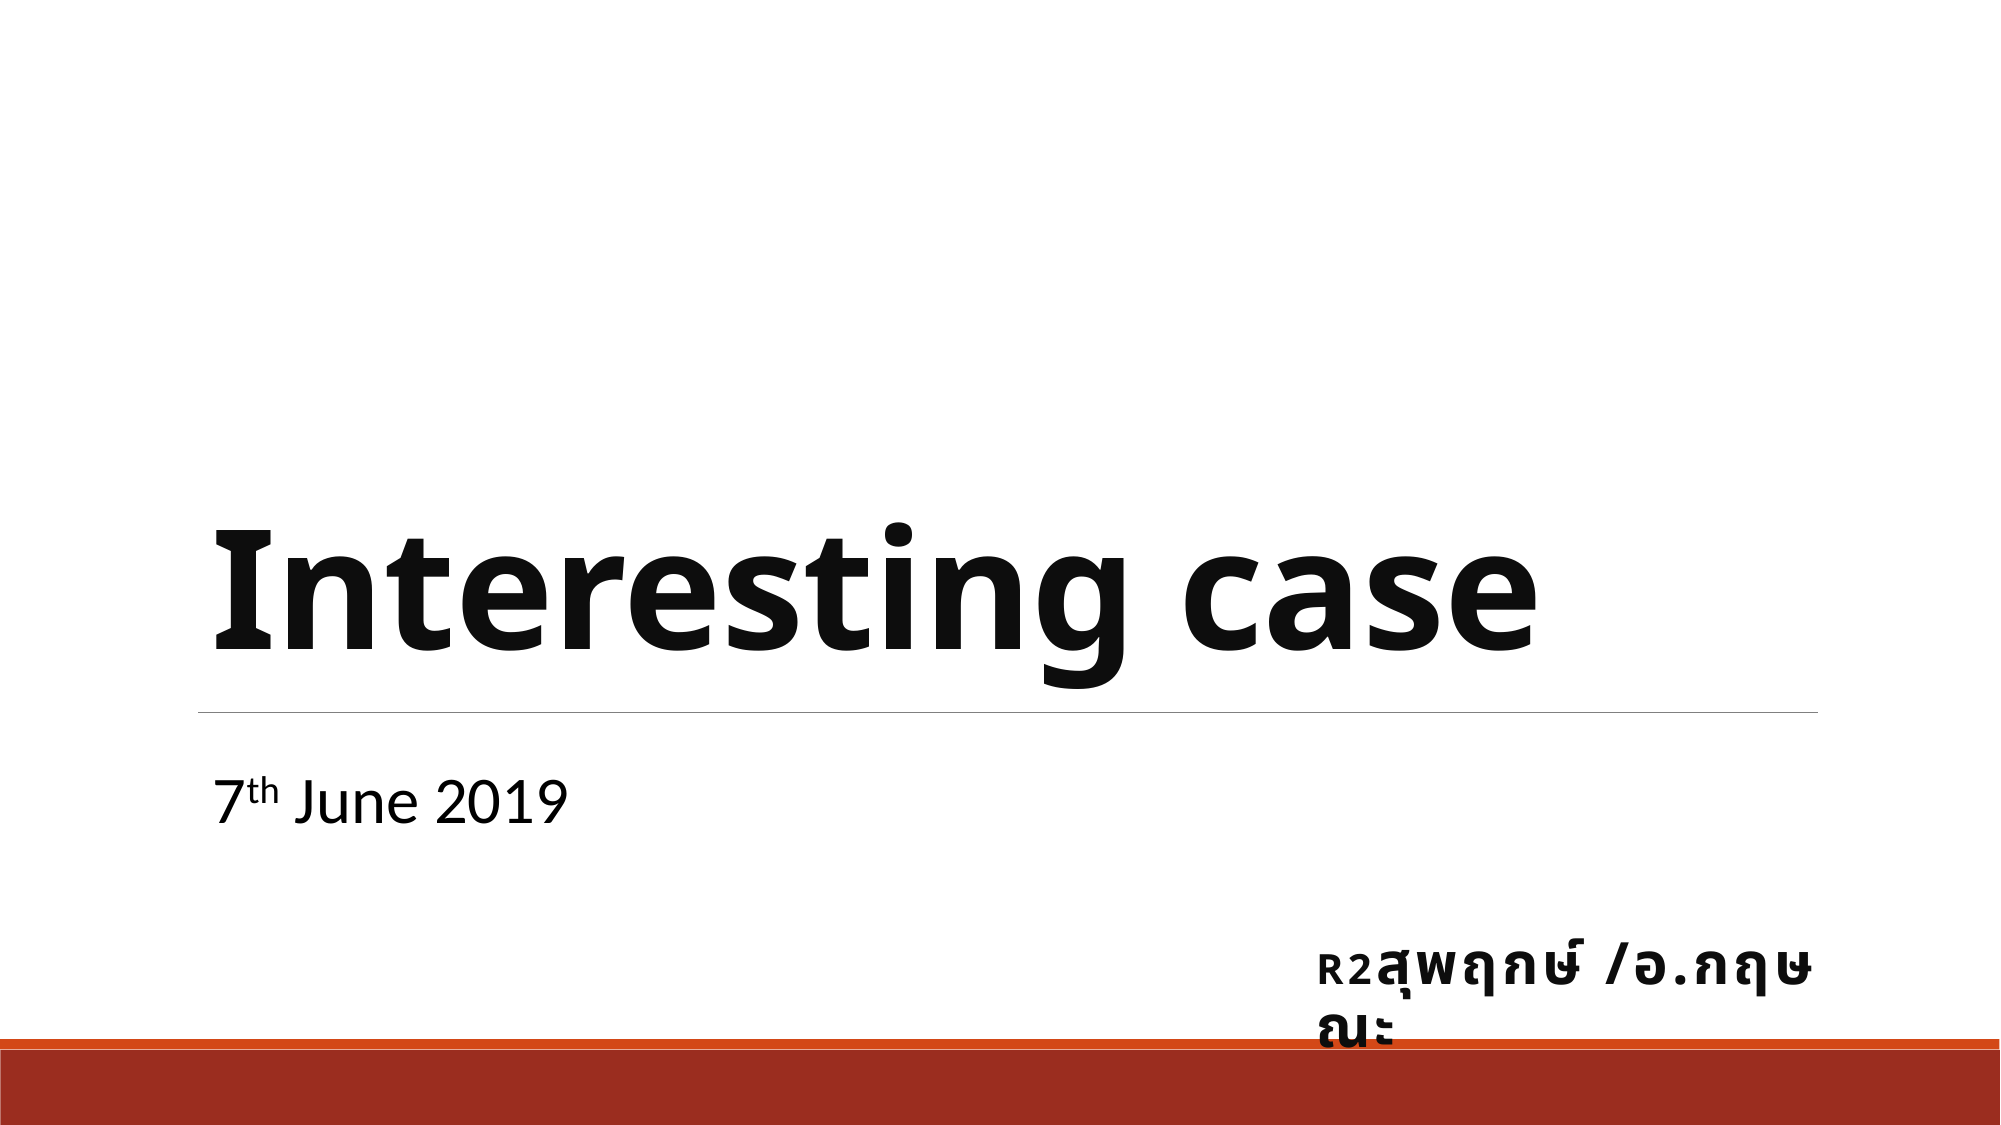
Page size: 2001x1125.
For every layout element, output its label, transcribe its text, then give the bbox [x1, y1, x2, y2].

text_box 7th June 2019 [198, 749, 1423, 845]
subtitle R2สุพฤกษ์ /อ.กฤษณะ [1301, 926, 1854, 1125]
title Interesting case [196, 252, 1645, 692]
